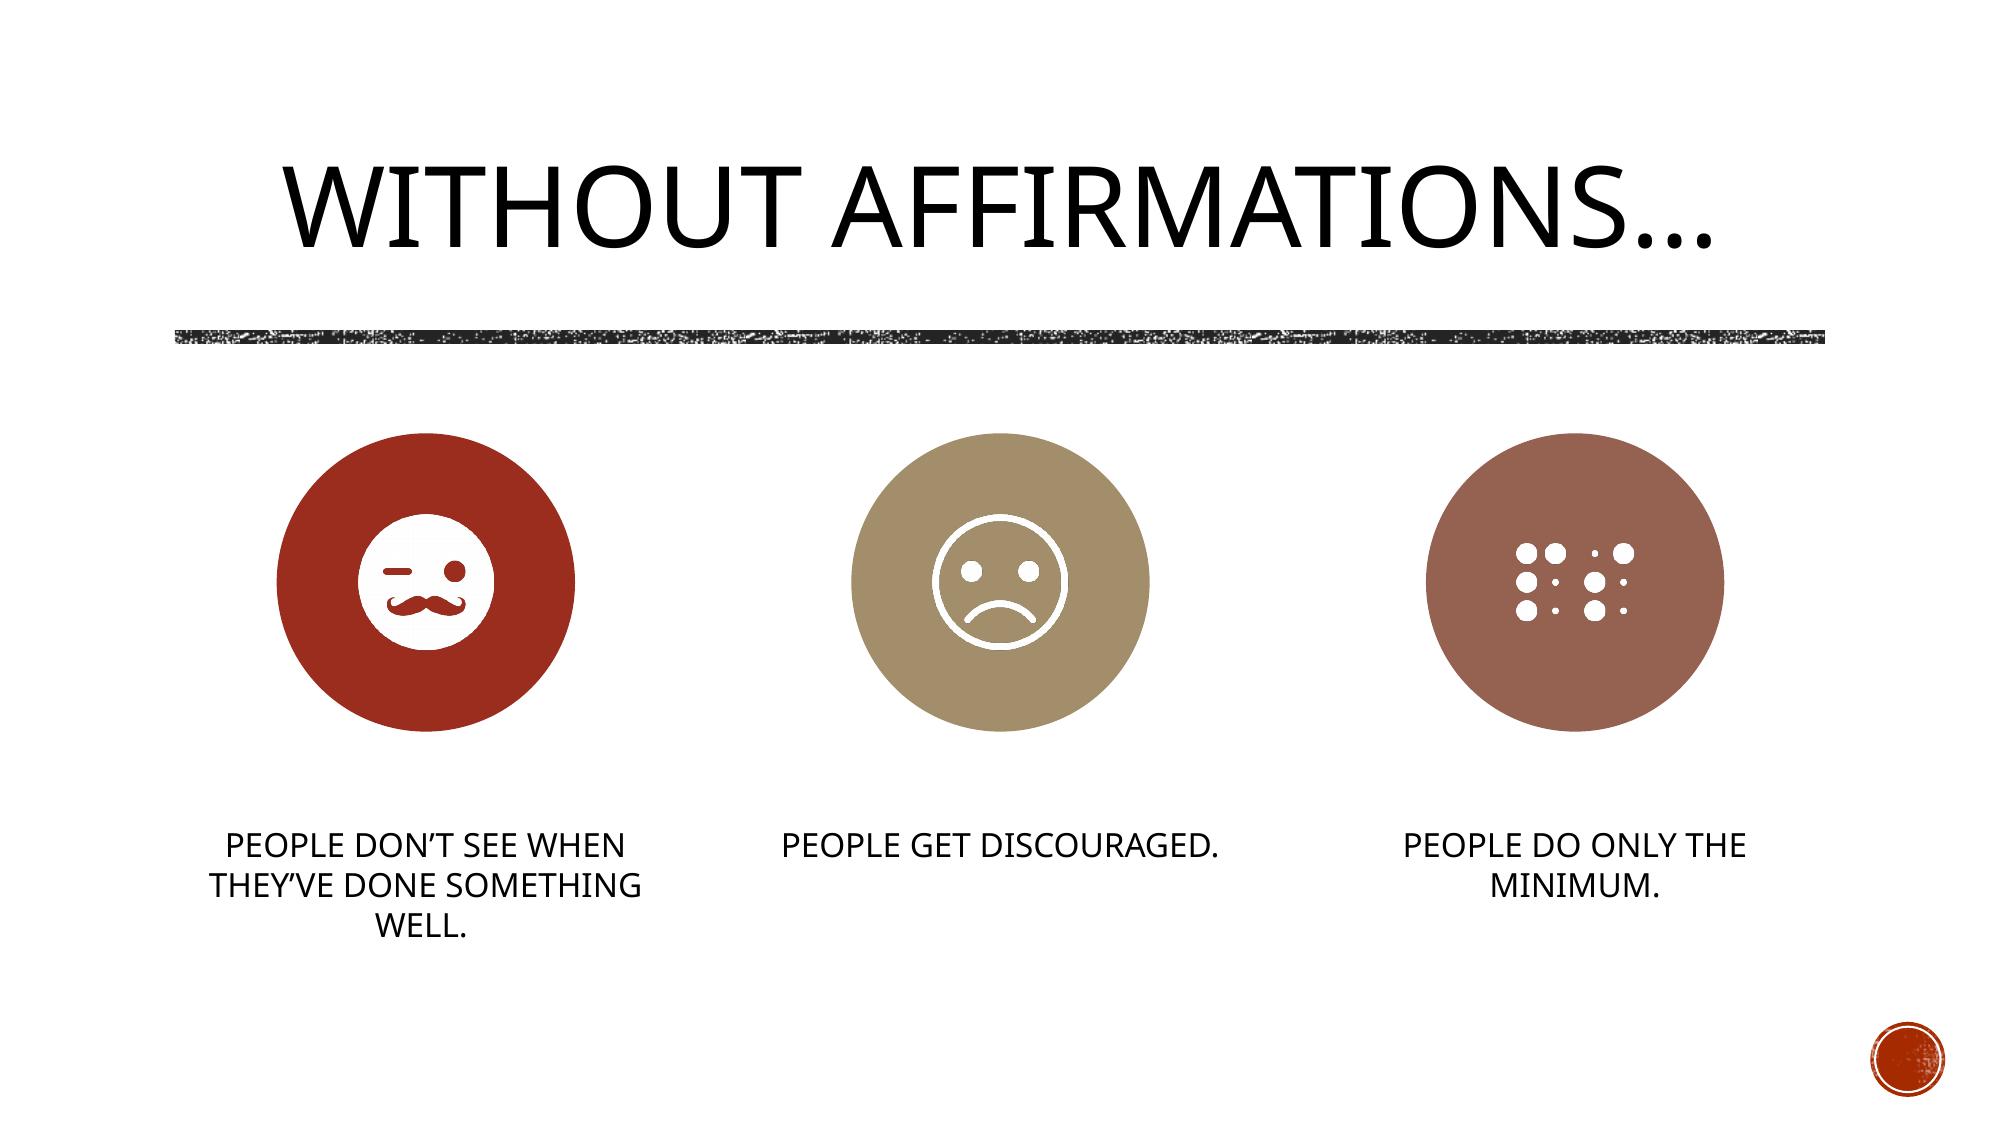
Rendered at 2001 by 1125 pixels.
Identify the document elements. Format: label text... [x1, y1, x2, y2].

title Without Affirmations… [175, 79, 1826, 344]
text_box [176, 392, 1824, 984]
